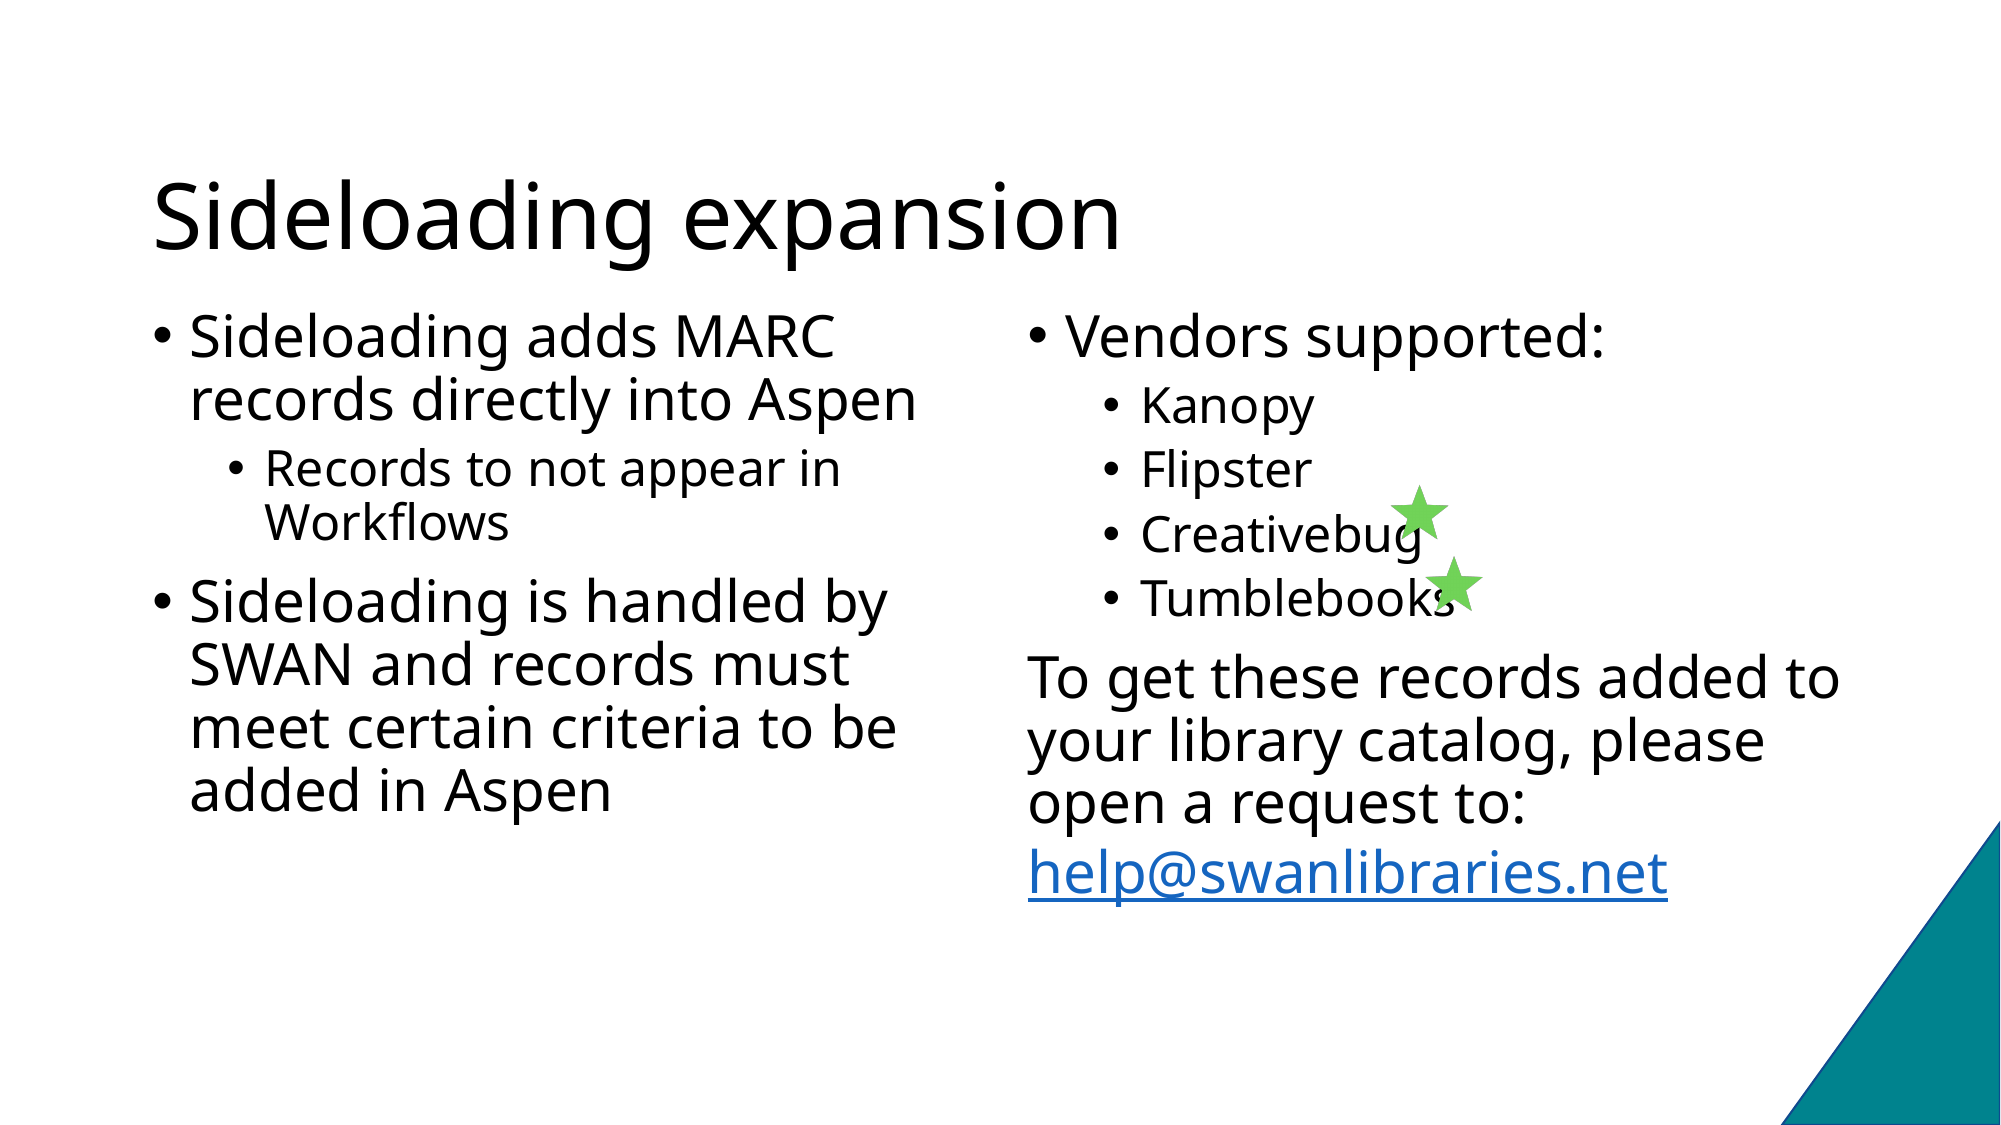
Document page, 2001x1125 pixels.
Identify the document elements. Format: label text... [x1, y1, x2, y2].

list Sideloading adds MARC records directly into Aspen Records to not appear in Workflows Sideloading is handled by SWAN and records must meet certain criteria to be added in Aspen [137, 299, 988, 1014]
picture [1347, 440, 1526, 656]
list Vendors supported: Kanopy Flipster Creativebug Tumblebooks To get these records added to your library catalog, please open a request to: help@swanlibraries.net [1012, 299, 1863, 1014]
title Sideloading expansion [137, 59, 1863, 278]
